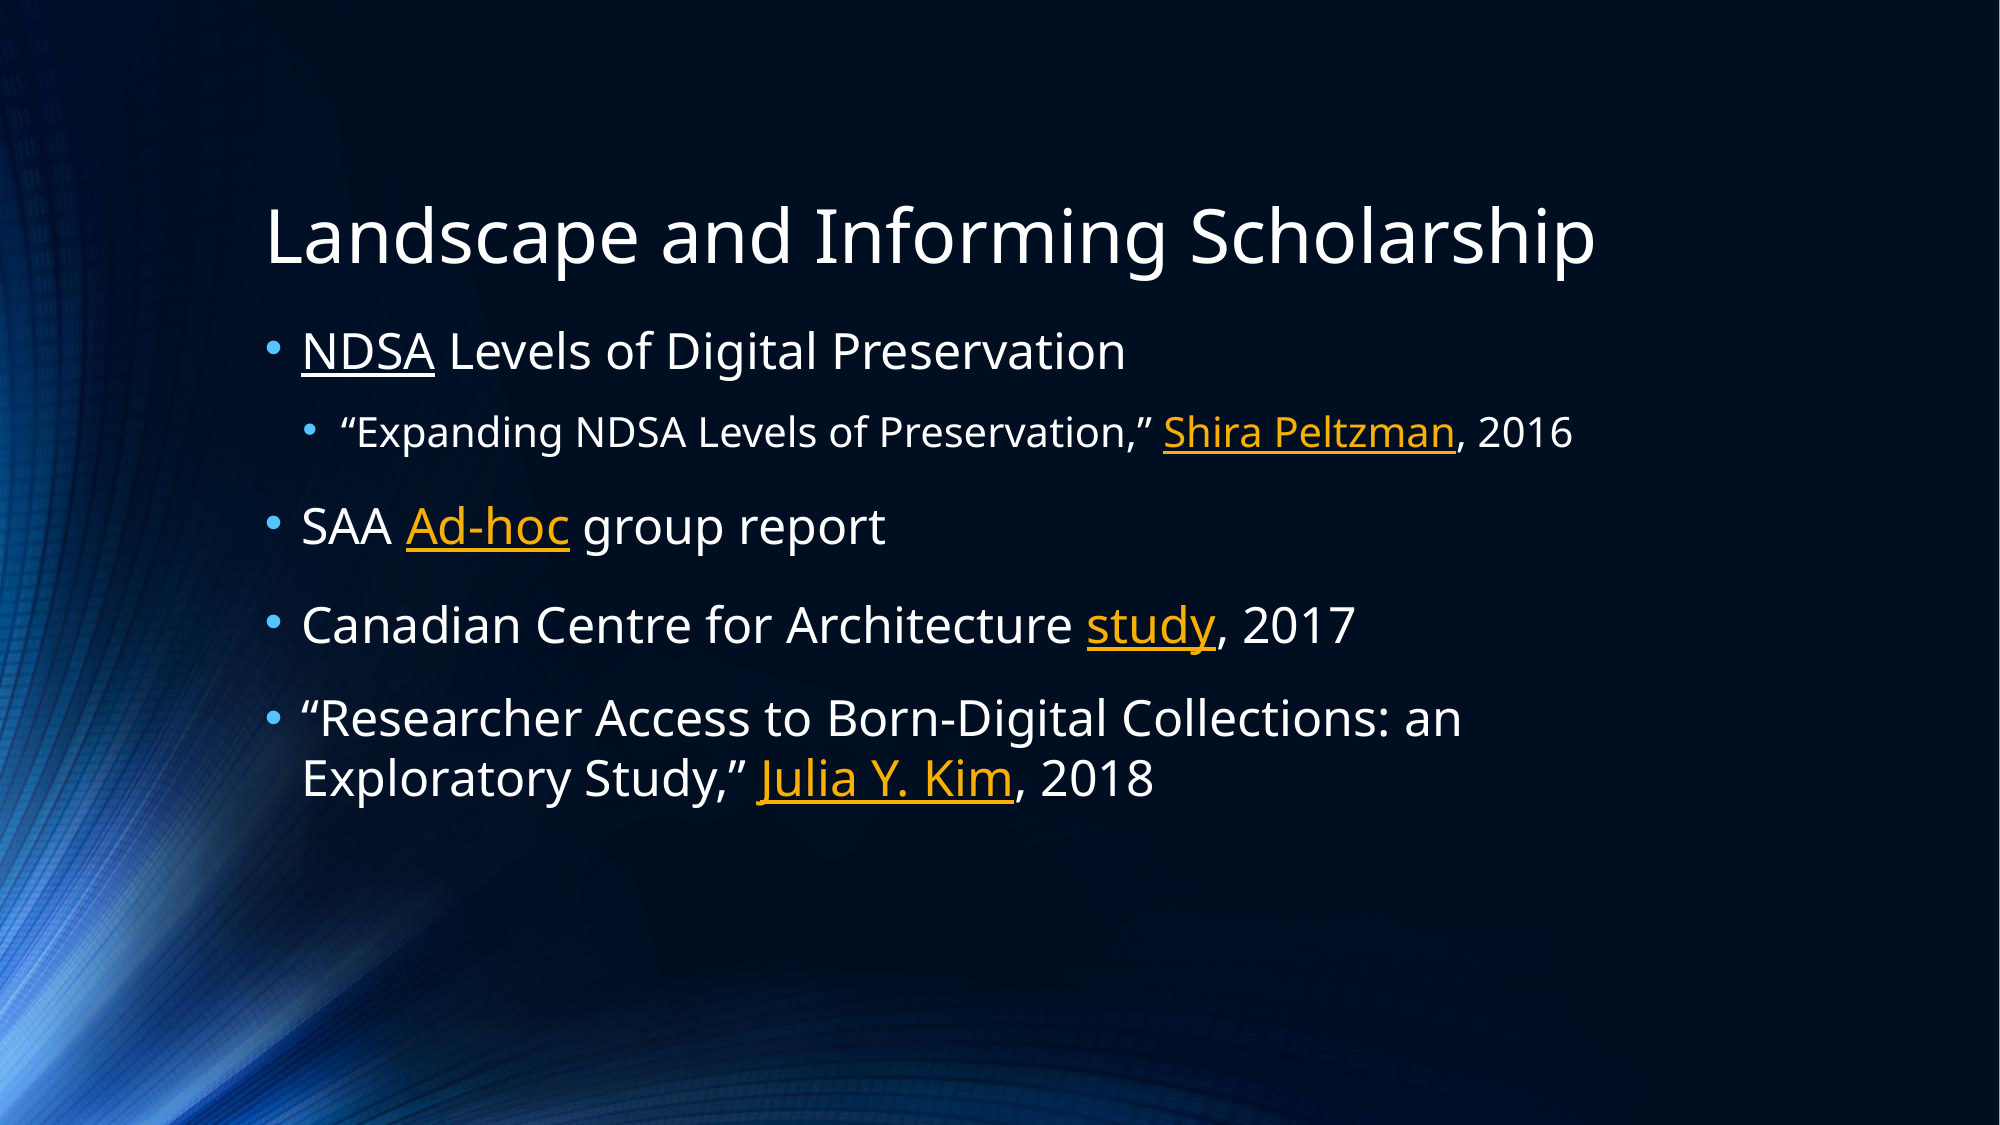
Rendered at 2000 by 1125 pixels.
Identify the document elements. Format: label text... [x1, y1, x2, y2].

picture [0, 0, 2000, 1125]
list NDSA Levels of Digital Preservation “Expanding NDSA Levels of Preservation,” Shira Peltzman, 2016 SAA Ad-hoc group report Canadian Centre for Architecture study, 2017 “Researcher Access to Born-Digital Collections: an Exploratory Study,” Julia Y. Kim, 2018 [249, 312, 1749, 988]
title Landscape and Informing Scholarship [249, 62, 1750, 288]
